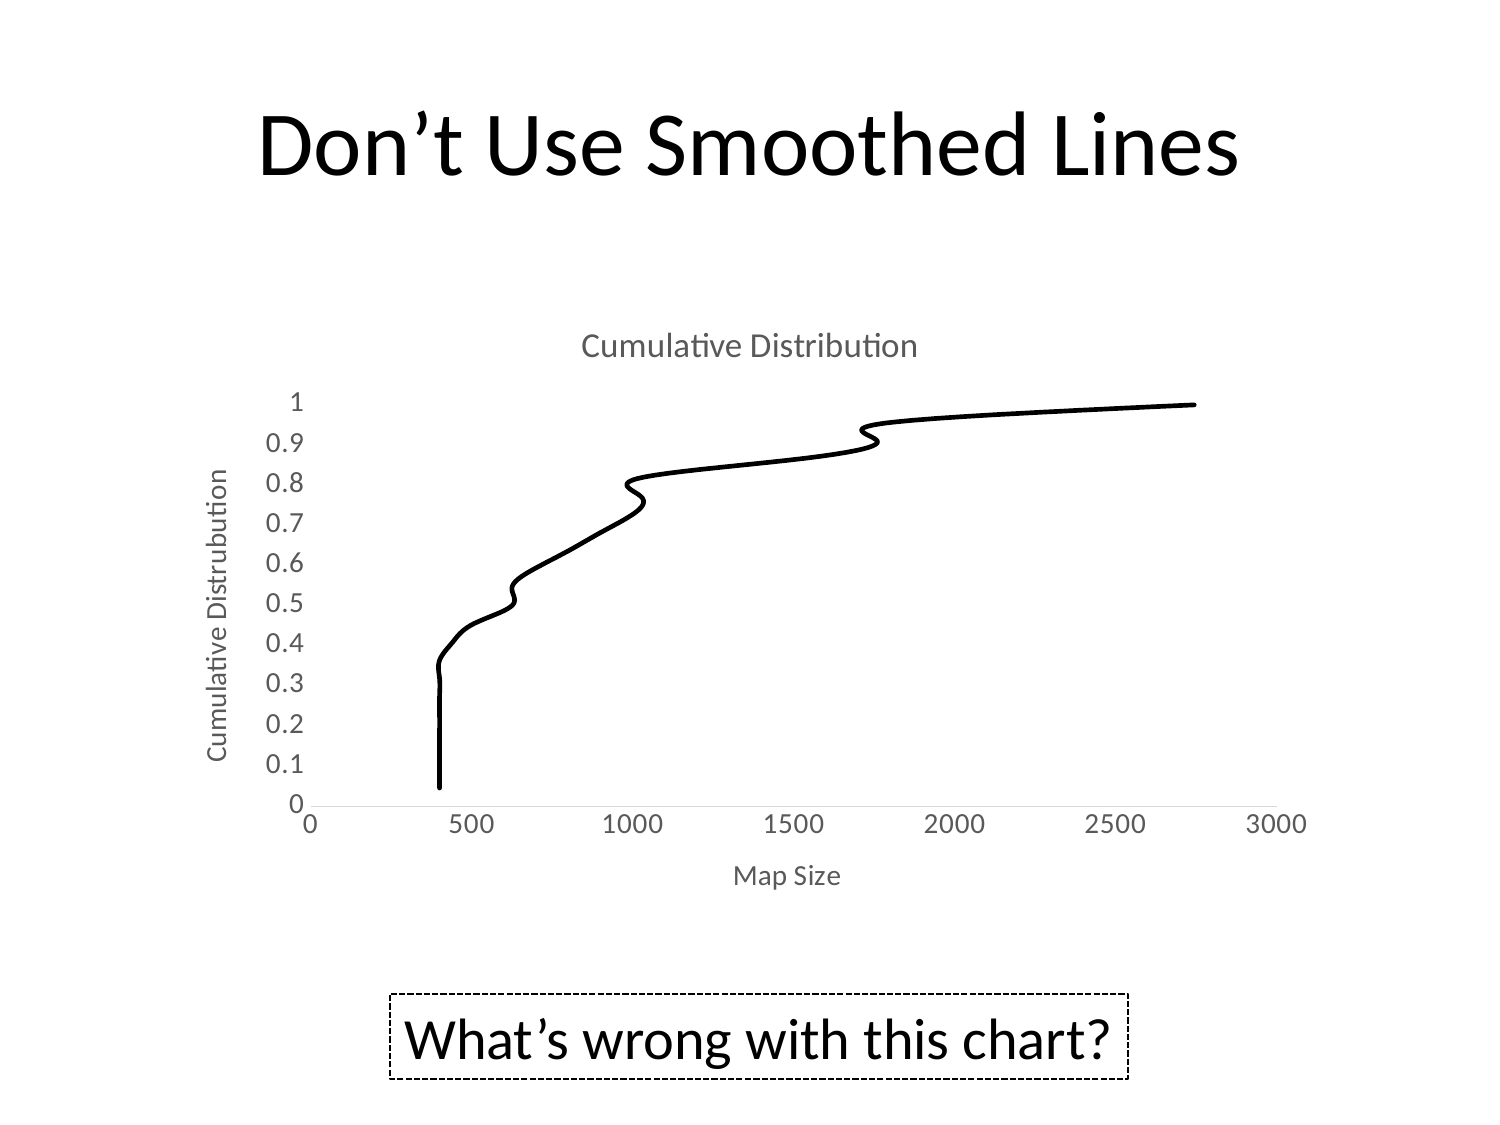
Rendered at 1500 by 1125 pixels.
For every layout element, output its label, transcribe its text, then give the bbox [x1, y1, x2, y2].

title Don’t Use Smoothed Lines [75, 45, 1425, 233]
chart [168, 299, 1332, 927]
text_box What’s wrong with this chart? [389, 994, 1129, 1079]
